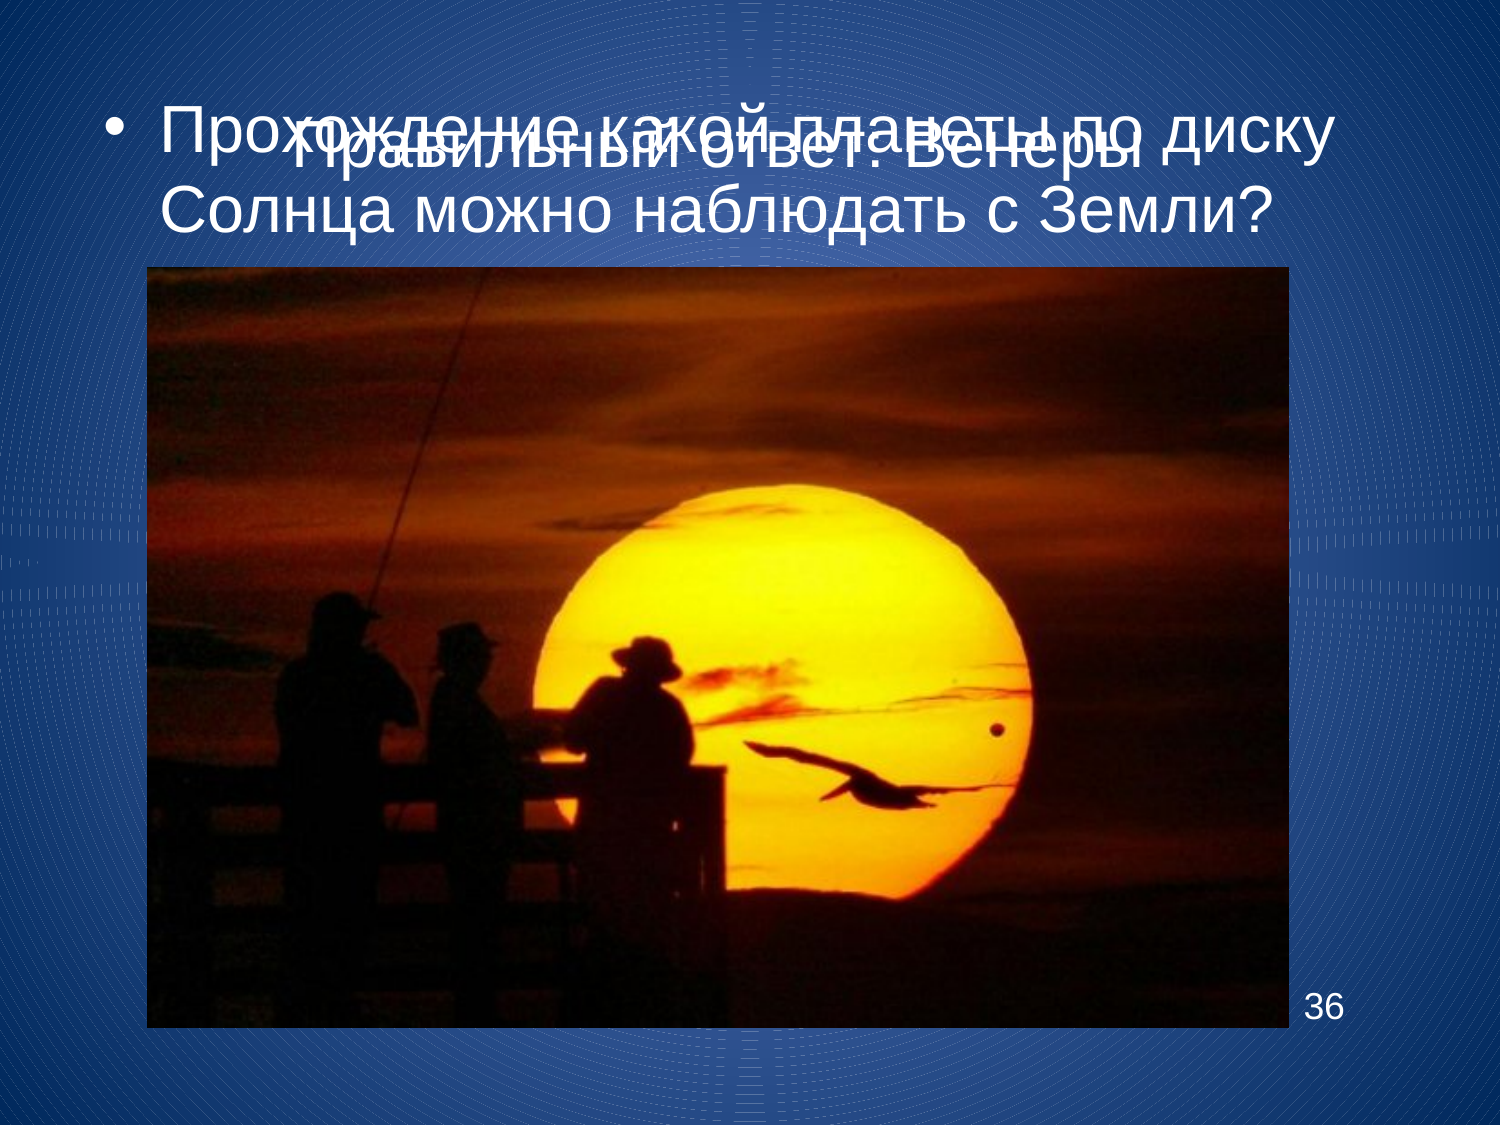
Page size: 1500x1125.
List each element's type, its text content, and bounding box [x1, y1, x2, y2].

list Прохождение какой планеты по диску Солнца можно наблюдать с Земли? [88, 78, 1439, 272]
text_box 36 [1289, 974, 1360, 1035]
text_box Правильный ответ: Венеры [276, 93, 1160, 189]
picture [147, 266, 1289, 1028]
